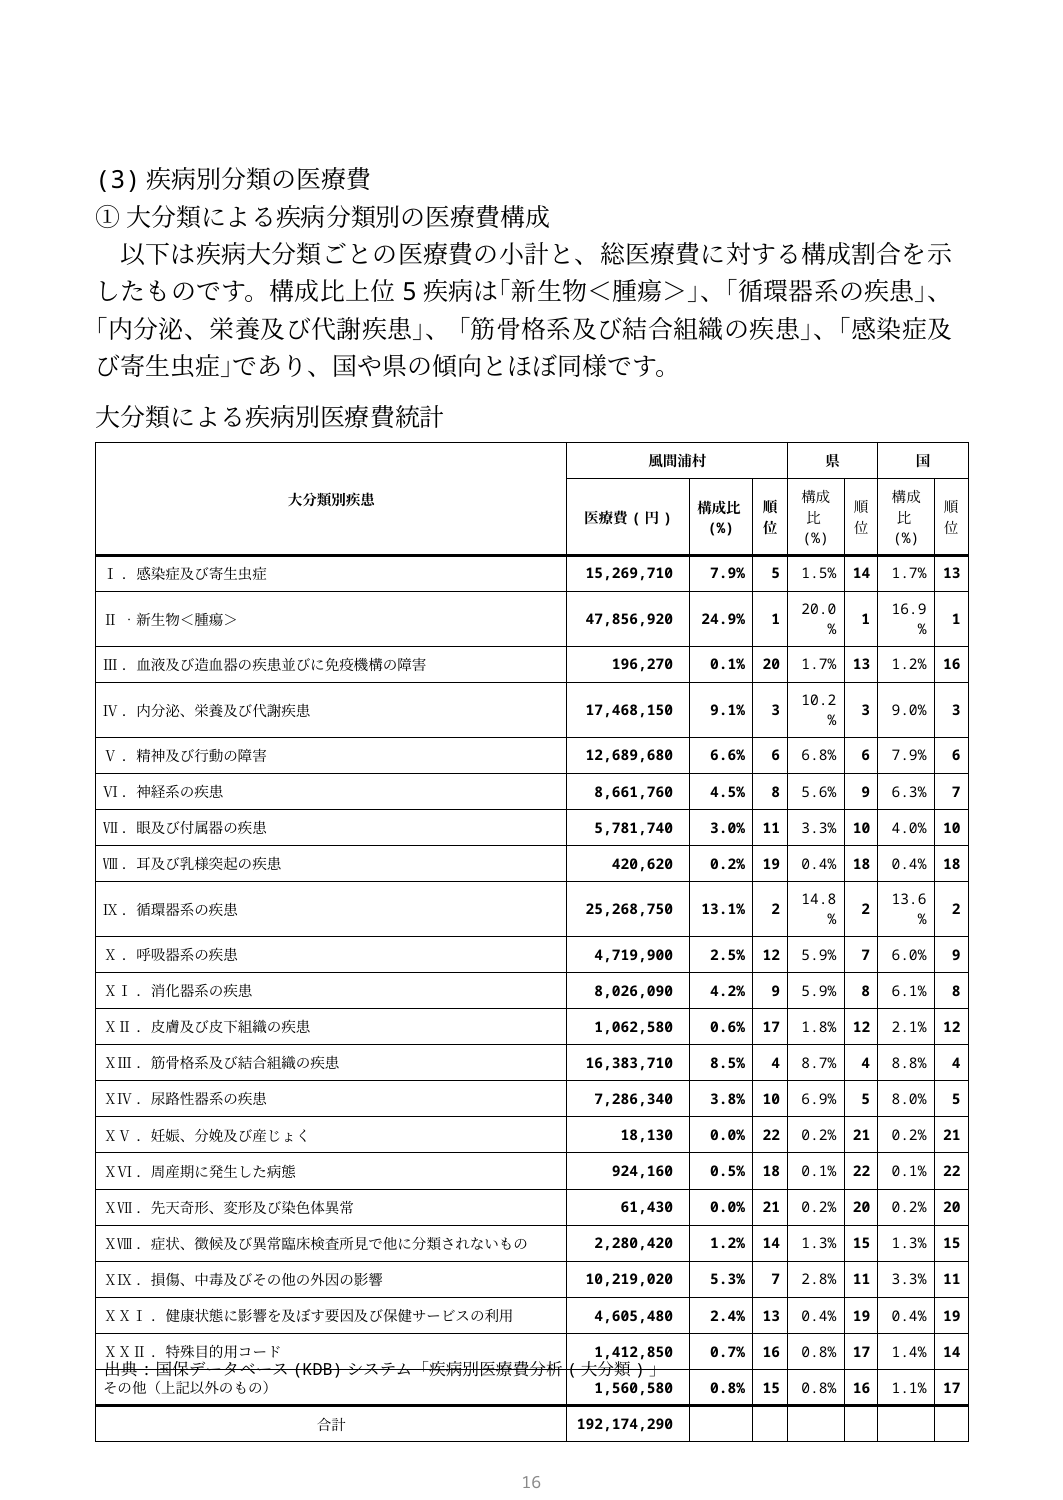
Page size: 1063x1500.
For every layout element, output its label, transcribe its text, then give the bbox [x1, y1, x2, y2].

table_cell 10 [935, 810, 968, 845]
table_cell 0.4% [878, 846, 934, 881]
table_cell 12 [935, 1009, 968, 1044]
table_cell 12,689,680 [567, 738, 689, 773]
table_cell 合計 [96, 1407, 566, 1441]
table_cell 順位 [935, 479, 968, 554]
table_cell 19 [935, 1298, 968, 1333]
table_cell 1,560,580 [567, 1386, 689, 1404]
table_cell 10.2% [788, 683, 844, 737]
table_cell 1.1% [878, 1386, 934, 1404]
table_cell ⅩⅧ．症状、徴候及び異常臨床検査所見で他に分類されないもの [96, 1226, 566, 1261]
table_cell 0.8% [788, 1386, 844, 1404]
table_cell 16.9% [878, 592, 934, 646]
table_cell 47,856,920 [567, 592, 689, 646]
table_cell 22 [753, 1117, 787, 1152]
table_cell 0.5% [690, 1153, 752, 1189]
table_cell 0.2% [788, 1117, 844, 1152]
table_cell 0.6% [690, 1009, 752, 1044]
table_cell ⅩⅣ．尿路性器系の疾患 [96, 1081, 566, 1116]
table_cell 16,383,710 [567, 1045, 689, 1080]
table_cell 9.1% [690, 683, 752, 737]
table_cell 3.0% [690, 810, 752, 845]
table_cell 19 [753, 846, 787, 881]
table_cell 2.1% [878, 1009, 934, 1044]
table_cell 18 [935, 846, 968, 881]
table_cell 420,620 [567, 846, 689, 881]
table_cell 0.4% [788, 1298, 844, 1333]
table_cell 2,280,420 [567, 1226, 689, 1261]
table_cell 196,270 [567, 647, 689, 682]
table_cell 10 [845, 810, 877, 845]
table_cell Ⅰ．感染症及び寄生虫症 [96, 557, 566, 591]
table_cell 5.9% [788, 973, 844, 1008]
table_cell 25,268,750 [567, 882, 689, 936]
table_cell 0.0% [690, 1117, 752, 1152]
table_cell 1,412,850 [567, 1334, 689, 1351]
table_cell 6 [753, 738, 787, 773]
table_cell 8.7% [788, 1045, 844, 1080]
table_header 風間浦村 [567, 443, 787, 478]
table_cell 11 [935, 1262, 968, 1297]
table_cell 8.8% [878, 1045, 934, 1080]
table_cell 3 [845, 683, 877, 737]
table_cell 6.8% [788, 738, 844, 773]
table_cell 5 [935, 1081, 968, 1116]
table_cell 21 [753, 1190, 787, 1225]
table_cell 18 [845, 846, 877, 881]
table_cell 2.4% [690, 1298, 752, 1333]
table_cell 1.3% [788, 1226, 844, 1261]
table_cell 9.0% [878, 683, 934, 737]
table_cell ⅩⅩⅠ．健康状態に影響を及ぼす要因及び保健サービスの利用 [96, 1298, 566, 1333]
table_cell 医療費(円) [567, 479, 689, 554]
table_cell 19 [845, 1298, 877, 1333]
table_cell 10 [753, 1081, 787, 1116]
table_cell Ⅵ．神経系の疾患 [96, 774, 566, 809]
table_cell 18 [753, 1153, 787, 1189]
table_cell ⅩⅥ．周産期に発生した病態 [96, 1153, 566, 1189]
table_cell ⅩⅡ．皮膚及び皮下組織の疾患 [96, 1009, 566, 1044]
table_cell 0.8% [690, 1386, 752, 1404]
table_cell 20 [845, 1190, 877, 1225]
table_cell 17 [753, 1009, 787, 1044]
table_cell 1.7% [788, 647, 844, 682]
table_cell ⅩⅩⅡ．特殊目的用コード [96, 1334, 566, 1351]
table_cell 17,468,150 [567, 683, 689, 737]
table_cell 12 [753, 937, 787, 972]
table_cell 0.8% [788, 1334, 844, 1351]
table_cell Ⅱ．新生物＜腫瘍＞ [96, 592, 566, 646]
table_cell 0.2% [878, 1117, 934, 1152]
table_cell 0.7% [690, 1334, 752, 1351]
table_cell [753, 1407, 787, 1441]
table_cell 14 [753, 1226, 787, 1261]
table_cell その他（上記以外のもの） [96, 1386, 566, 1404]
table_cell 13 [935, 557, 968, 591]
table_cell 1.2% [690, 1226, 752, 1261]
table_cell 6.6% [690, 738, 752, 773]
table_cell 11 [845, 1262, 877, 1297]
table_cell 構成比(%) [690, 479, 752, 554]
table_cell Ⅹ．呼吸器系の疾患 [96, 937, 566, 972]
table_cell 1 [935, 592, 968, 646]
table_cell 0.4% [878, 1298, 934, 1333]
table_cell 3.8% [690, 1081, 752, 1116]
table_cell 5 [845, 1081, 877, 1116]
table_cell 24.9% [690, 592, 752, 646]
slide_number 15 [407, 1444, 656, 1500]
table_cell 構成比(%) [788, 479, 844, 554]
table_cell 17 [845, 1334, 877, 1351]
table_cell 8.5% [690, 1045, 752, 1080]
table_header 大分類別疾患 [96, 443, 566, 554]
table_cell 8,026,090 [567, 973, 689, 1008]
table_cell Ⅳ．内分泌、栄養及び代謝疾患 [96, 683, 566, 737]
table_cell 22 [845, 1153, 877, 1189]
table_header 県 [788, 443, 877, 478]
table_cell 5.9% [788, 937, 844, 972]
table_cell 7 [935, 774, 968, 809]
table_cell 8 [753, 774, 787, 809]
table_cell 4.0% [878, 810, 934, 845]
table_cell 7.9% [878, 738, 934, 773]
table_cell 15 [845, 1226, 877, 1261]
table_cell 1.8% [788, 1009, 844, 1044]
table_cell [788, 1407, 844, 1441]
table_cell 3 [753, 683, 787, 737]
table_cell 924,160 [567, 1153, 689, 1189]
table_cell 13.6% [878, 882, 934, 936]
table_cell 16 [845, 1386, 877, 1404]
table_cell 11 [753, 810, 787, 845]
table_cell 0.1% [690, 647, 752, 682]
table_cell 4 [753, 1045, 787, 1080]
table_cell 4.2% [690, 973, 752, 1008]
table_cell ⅩⅢ．筋骨格系及び結合組織の疾患 [96, 1045, 566, 1080]
table_cell 1.2% [878, 647, 934, 682]
table_cell 6.3% [878, 774, 934, 809]
table_cell 順位 [845, 479, 877, 554]
table_cell 4 [845, 1045, 877, 1080]
table_cell 21 [935, 1117, 968, 1152]
table_cell 14 [845, 557, 877, 591]
table_cell 4,719,900 [567, 937, 689, 972]
table_cell 9 [935, 937, 968, 972]
table_cell 6 [845, 738, 877, 773]
table_cell 13 [845, 647, 877, 682]
text_box 出典:国保データベース(KDB)システム「疾病別医療費分析(大分類)」 [89, 1351, 962, 1386]
table_cell 5,781,740 [567, 810, 689, 845]
table_cell 12 [845, 1009, 877, 1044]
table_cell 0.0% [690, 1190, 752, 1225]
table_cell 2 [935, 882, 968, 936]
table_cell 15,269,710 [567, 557, 689, 591]
table_cell 0.2% [690, 846, 752, 881]
table_cell 8.0% [878, 1081, 934, 1116]
table_cell 1.7% [878, 557, 934, 591]
table_cell 16 [753, 1334, 787, 1351]
table_cell 0.1% [788, 1153, 844, 1189]
text_box (3)疾病別分類の医療費 ①大分類による疾病分類別の医療費構成 以下は疾病大分類ごとの医療費の小計と、総医療費に対する構成割合を示したものです。構成比上位5疾病は｢新生物＜腫瘍＞｣、｢循環器系の疾患｣、 ｢内分泌、栄養及び代謝疾患｣、 ｢筋骨格系及び結合組織の疾患｣、｢感染症及び寄生虫症｣であり、国や県の傾向とほぼ同様です。 [95, 148, 968, 384]
text_box 大分類による疾病別医療費統計 [95, 393, 457, 439]
table_cell 7,286,340 [567, 1081, 689, 1116]
table_cell 1.3% [878, 1226, 934, 1261]
table_cell 3.3% [878, 1262, 934, 1297]
table_cell [935, 1407, 968, 1441]
table_cell 14 [935, 1334, 968, 1369]
table_cell 2.5% [690, 937, 752, 972]
table_cell 7 [753, 1262, 787, 1297]
table_cell 9 [845, 774, 877, 809]
table_cell ⅩⅨ．損傷、中毒及びその他の外因の影響 [96, 1262, 566, 1297]
table_cell 3.3% [788, 810, 844, 845]
table_cell 0.2% [878, 1190, 934, 1225]
table_cell 15 [753, 1386, 787, 1404]
table_cell 2 [753, 882, 787, 936]
table_cell 0.1% [878, 1153, 934, 1189]
table_cell 1 [845, 592, 877, 646]
table_cell Ⅴ．精神及び行動の障害 [96, 738, 566, 773]
table_cell 18,130 [567, 1117, 689, 1152]
table_cell 20.0% [788, 592, 844, 646]
table_cell 0.2% [788, 1190, 844, 1225]
table_cell 4 [935, 1045, 968, 1080]
table_cell 8 [935, 973, 968, 1008]
table_cell 7.9% [690, 557, 752, 591]
table_cell 15 [935, 1226, 968, 1261]
table_cell 1,062,580 [567, 1009, 689, 1044]
table_cell ⅩⅠ．消化器系の疾患 [96, 973, 566, 1008]
table_cell 2 [845, 882, 877, 936]
table_header 国 [878, 443, 968, 478]
table_cell 61,430 [567, 1190, 689, 1225]
table_cell 20 [935, 1190, 968, 1225]
table_cell 0.4% [788, 846, 844, 881]
table_cell 9 [753, 973, 787, 1008]
table_cell 20 [753, 647, 787, 682]
table_cell Ⅲ．血液及び造血器の疾患並びに免疫機構の障害 [96, 647, 566, 682]
table_cell 4,605,480 [567, 1298, 689, 1333]
table_cell Ⅸ．循環器系の疾患 [96, 882, 566, 936]
table_cell 4.5% [690, 774, 752, 809]
table_cell 6.1% [878, 973, 934, 1008]
table_cell [845, 1407, 877, 1441]
table_cell 13.1% [690, 882, 752, 936]
table_cell 1.4% [878, 1334, 934, 1351]
table_cell ⅩⅦ．先天奇形、変形及び染色体異常 [96, 1190, 566, 1225]
table_cell 8,661,760 [567, 774, 689, 809]
table_cell 2.8% [788, 1262, 844, 1297]
table_cell 3 [935, 683, 968, 737]
table_cell 192,174,290 [567, 1407, 689, 1441]
table_cell 7 [845, 937, 877, 972]
table_cell 5.3% [690, 1262, 752, 1297]
table_cell 構成比(%) [878, 479, 934, 554]
table_cell 5.6% [788, 774, 844, 809]
table_cell 1 [753, 592, 787, 646]
table_cell 1.5% [788, 557, 844, 591]
table_cell 6 [935, 738, 968, 773]
table_cell 16 [935, 647, 968, 682]
table_cell 21 [845, 1117, 877, 1152]
table_cell 10,219,020 [567, 1262, 689, 1297]
table_cell 14.8% [788, 882, 844, 936]
table_cell ⅩⅤ．妊娠、分娩及び産じょく [96, 1117, 566, 1152]
table_cell 順位 [753, 479, 787, 554]
table_cell 8 [845, 973, 877, 1008]
table_cell 6.9% [788, 1081, 844, 1116]
table_cell Ⅷ．耳及び乳様突起の疾患 [96, 846, 566, 881]
table_cell 5 [753, 557, 787, 591]
table_cell Ⅶ．眼及び付属器の疾患 [96, 810, 566, 845]
table_cell 22 [935, 1153, 968, 1189]
table_cell 6.0% [878, 937, 934, 972]
table_cell 17 [935, 1370, 968, 1404]
table_cell [690, 1407, 752, 1441]
table_cell [878, 1407, 934, 1441]
table_cell 13 [753, 1298, 787, 1333]
